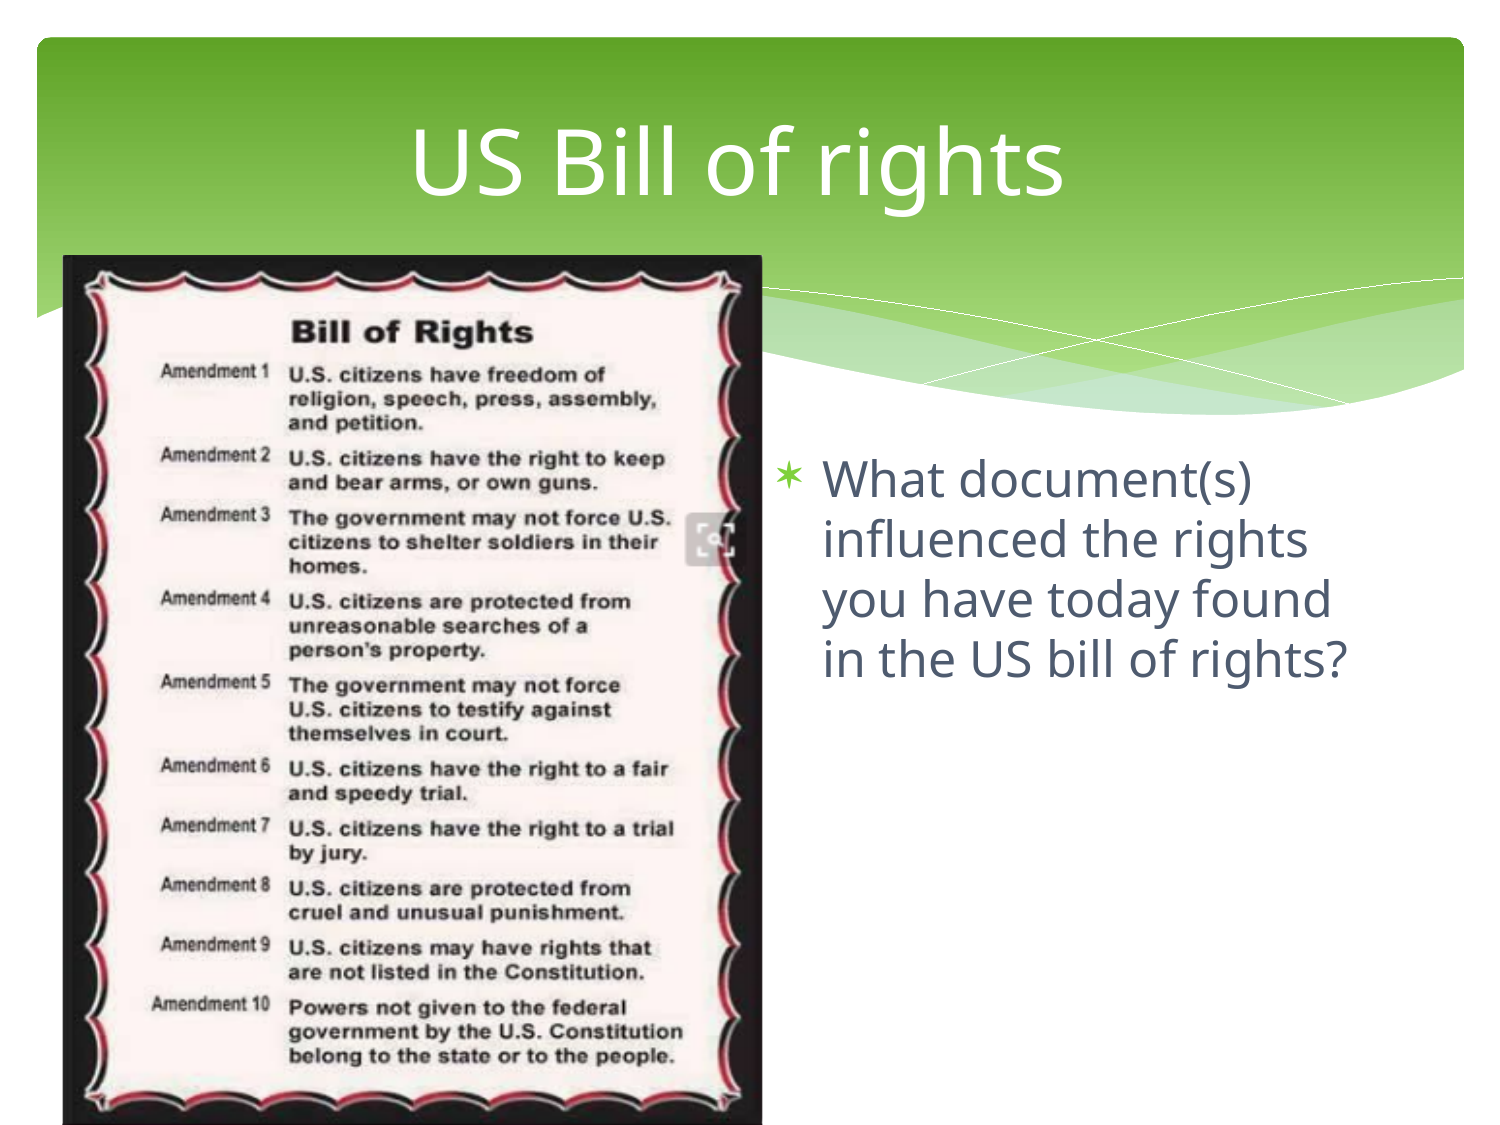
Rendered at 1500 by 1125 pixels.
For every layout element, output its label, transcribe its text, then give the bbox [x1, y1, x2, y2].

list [62, 255, 763, 1125]
list What document(s) influenced the rights you have today found in the US bill of rights? [768, 439, 1389, 1005]
title US Bill of rights [75, 55, 1425, 261]
